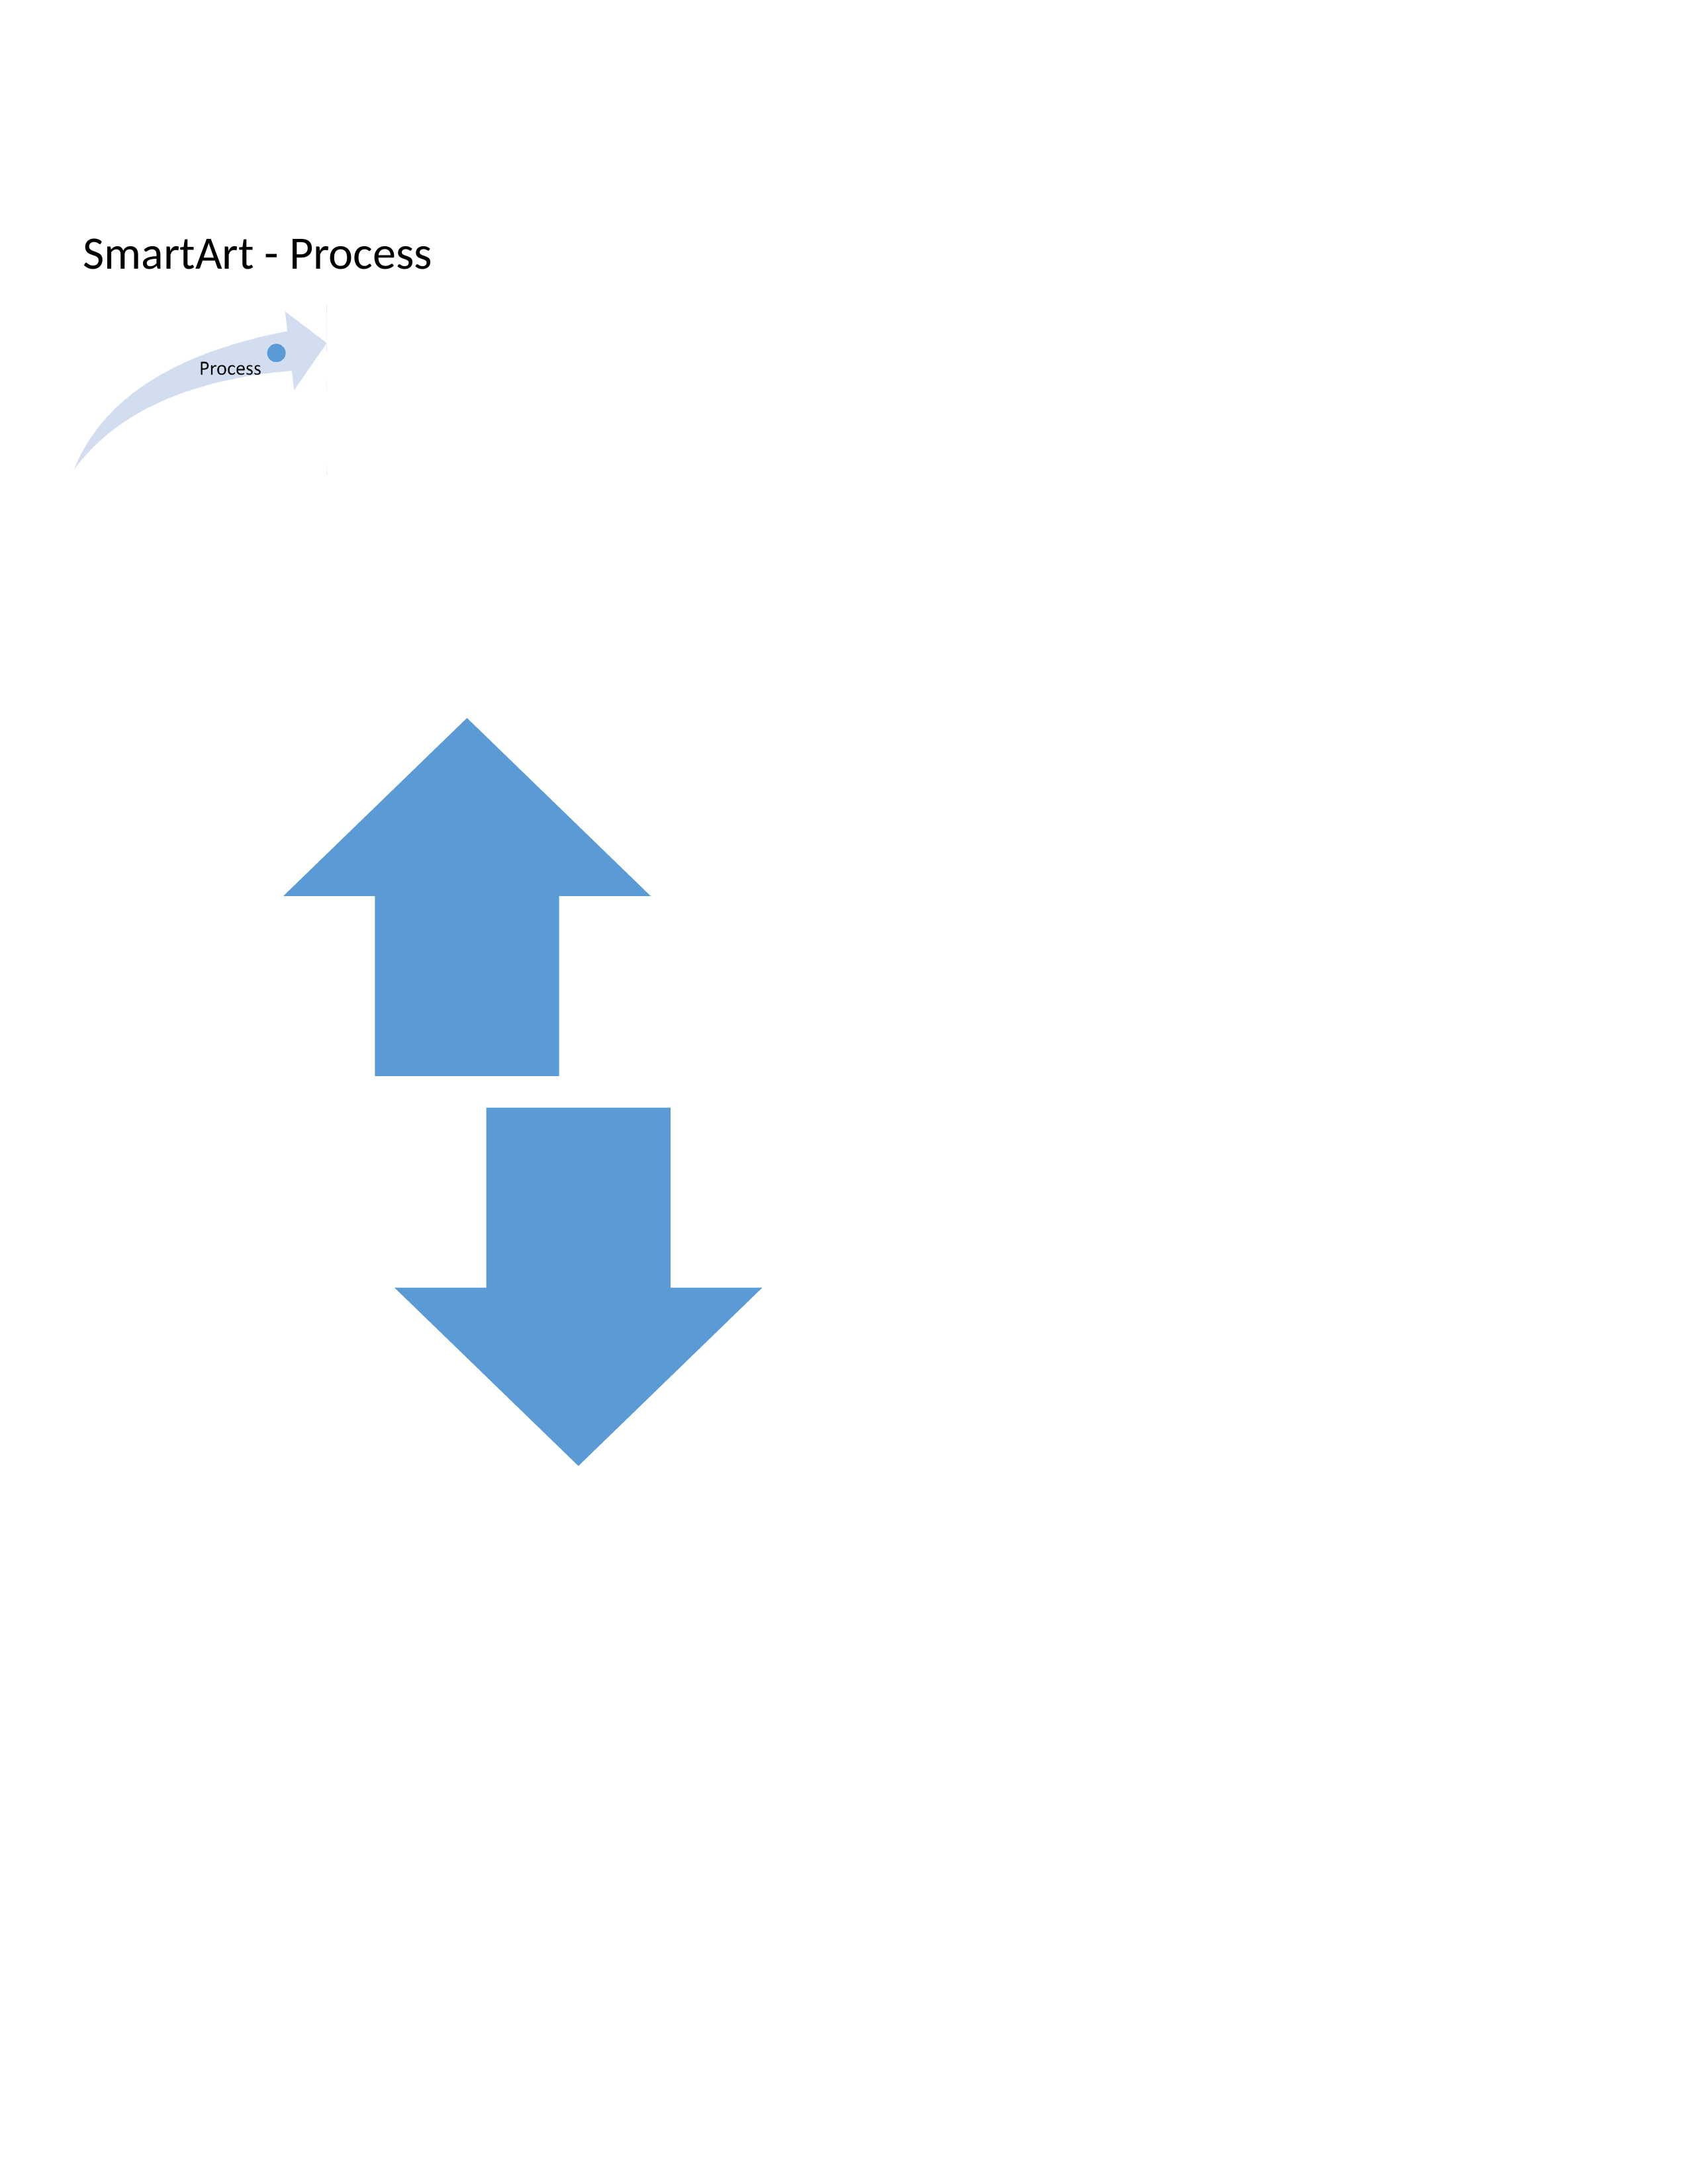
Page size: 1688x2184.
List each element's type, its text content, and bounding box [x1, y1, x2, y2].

picture [73, 306, 327, 475]
text_box SmartArt - Process [73, 218, 443, 284]
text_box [281, 717, 1407, 1467]
